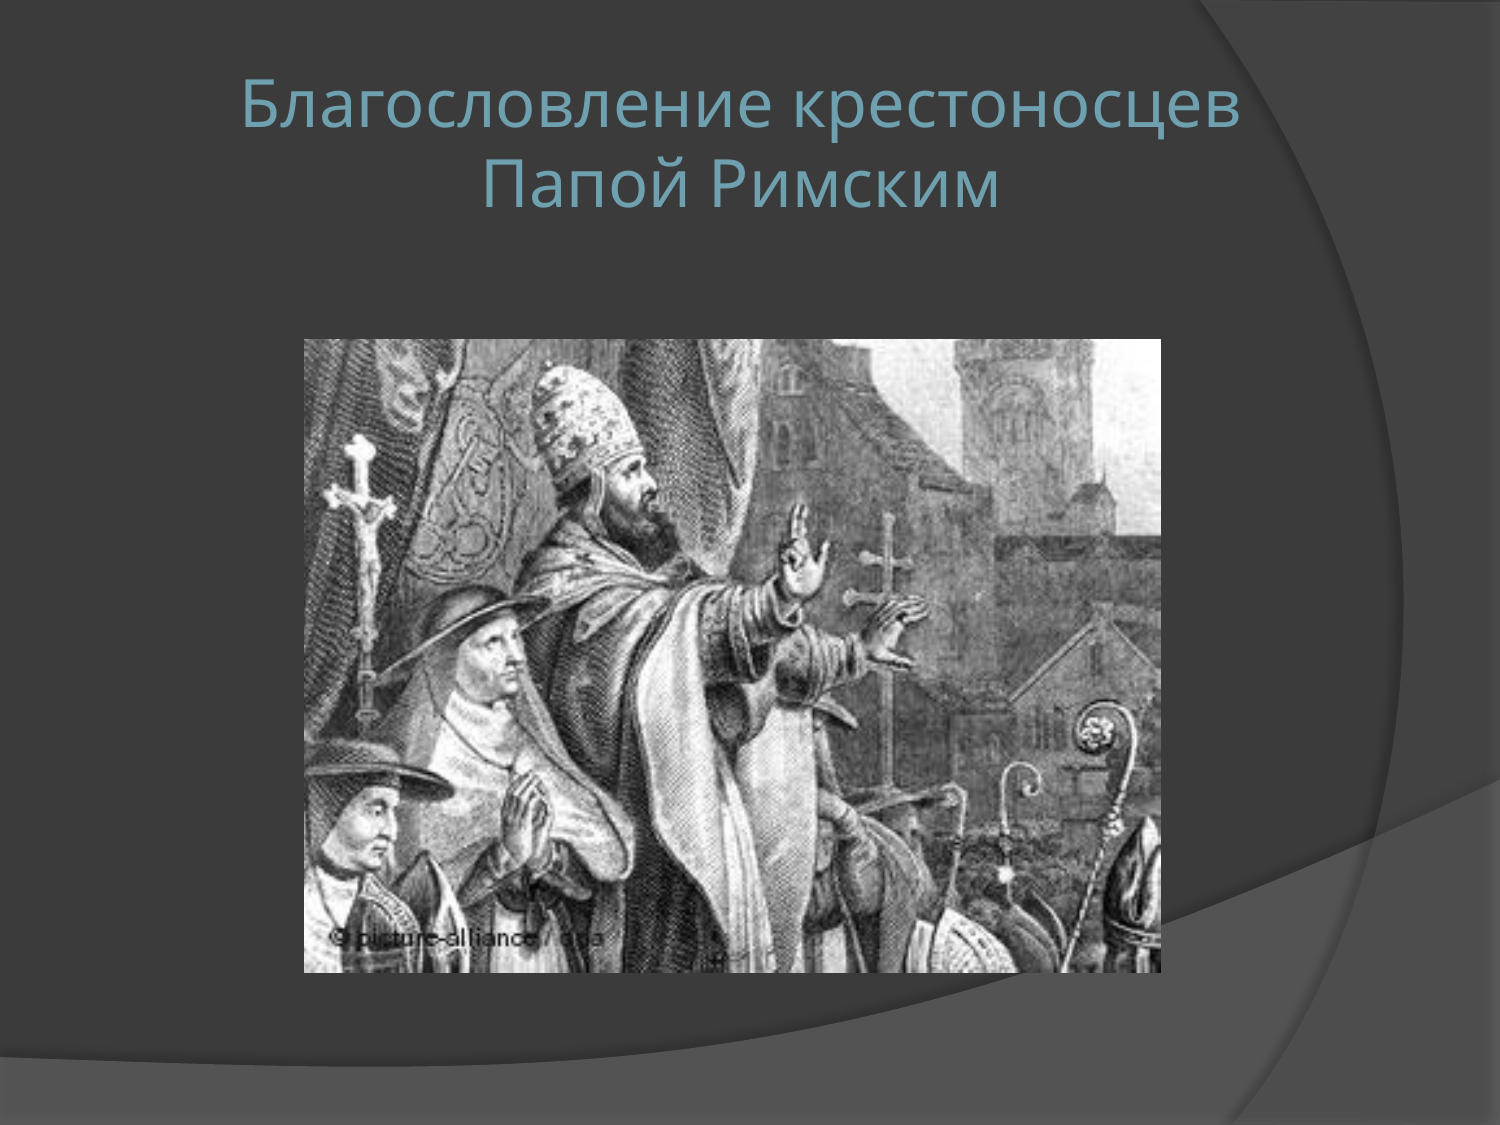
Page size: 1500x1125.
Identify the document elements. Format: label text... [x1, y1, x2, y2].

title Благословление крестоносцев Папой Римским [128, 46, 1354, 235]
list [304, 339, 1161, 973]
